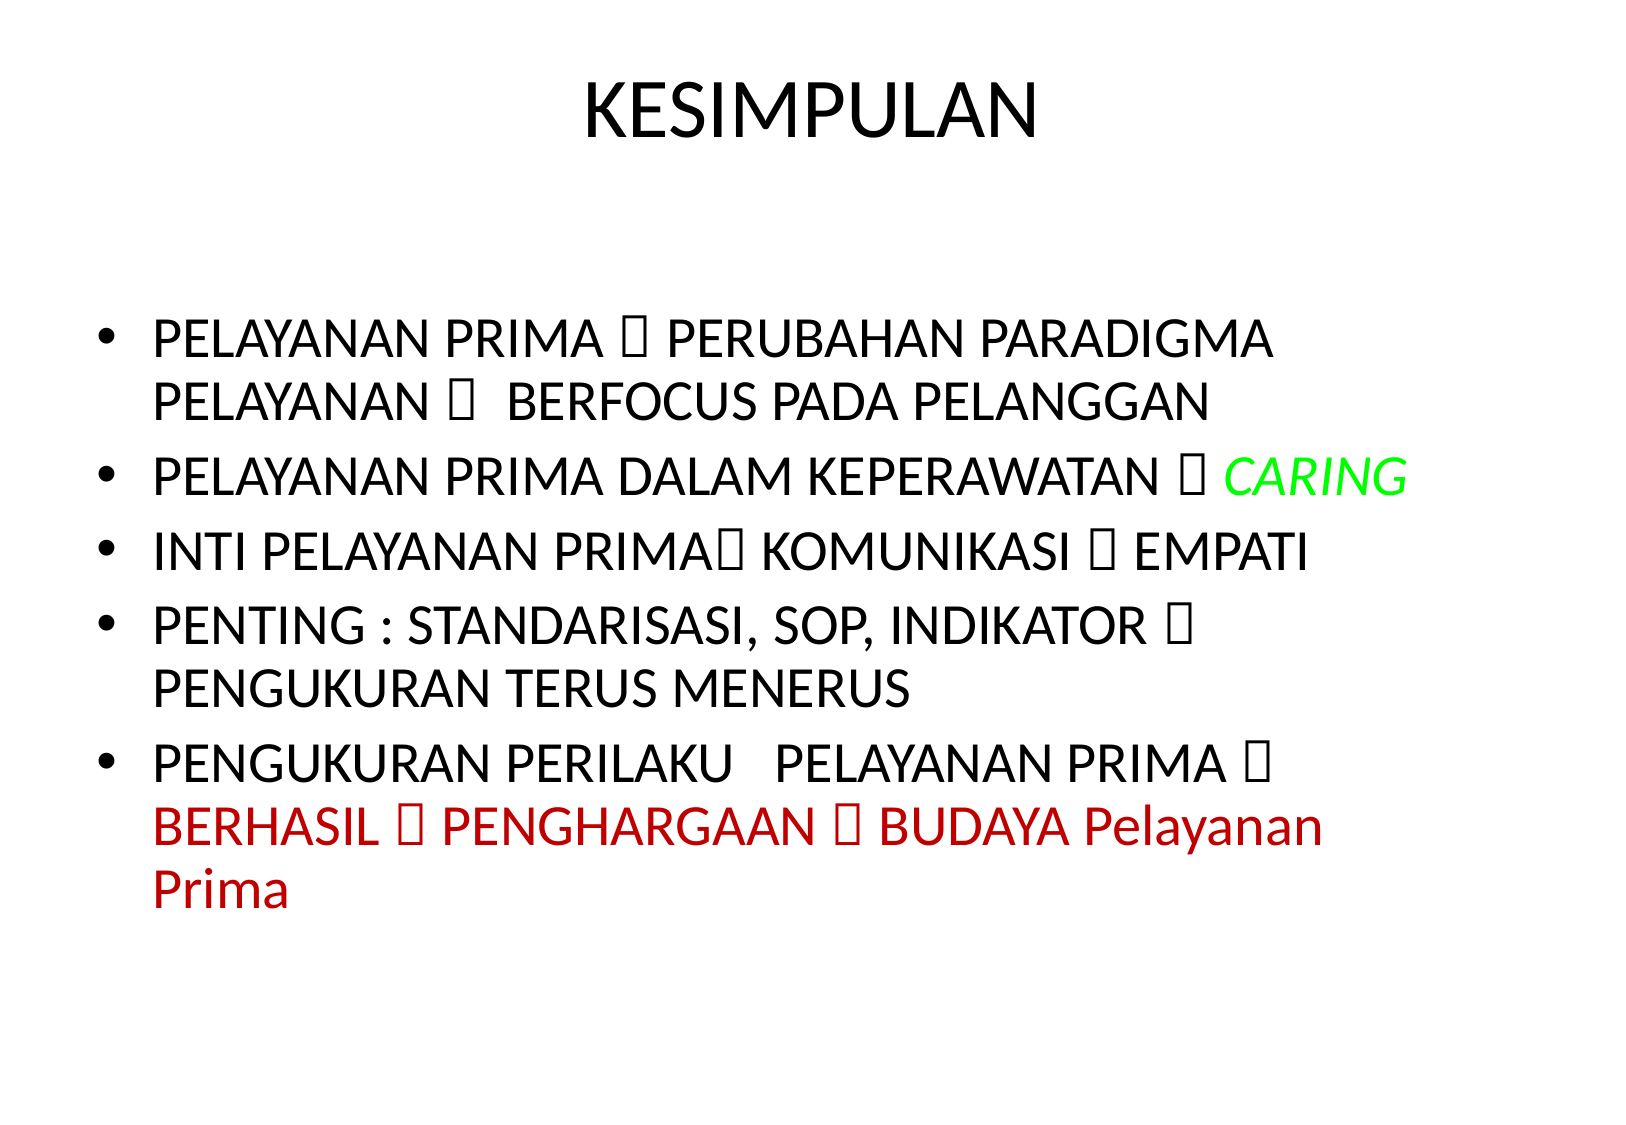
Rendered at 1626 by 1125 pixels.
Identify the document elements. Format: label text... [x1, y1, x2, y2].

title KESIMPULAN [81, 45, 1544, 163]
list PELAYANAN PRIMA  PERUBAHAN PARADIGMA PELAYANAN  BERFOCUS PADA PELANGGAN PELAYANAN PRIMA DALAM KEPERAWATAN  CARING INTI PELAYANAN PRIMA KOMUNIKASI  EMPATI PENTING : STANDARISASI, SOP, INDIKATOR  PENGUKURAN TERUS MENERUS PENGUKURAN PERILAKU PELAYANAN PRIMA  BERHASIL  PENGHARGAAN  BUDAYA Pelayanan Prima [81, 299, 1504, 1125]
